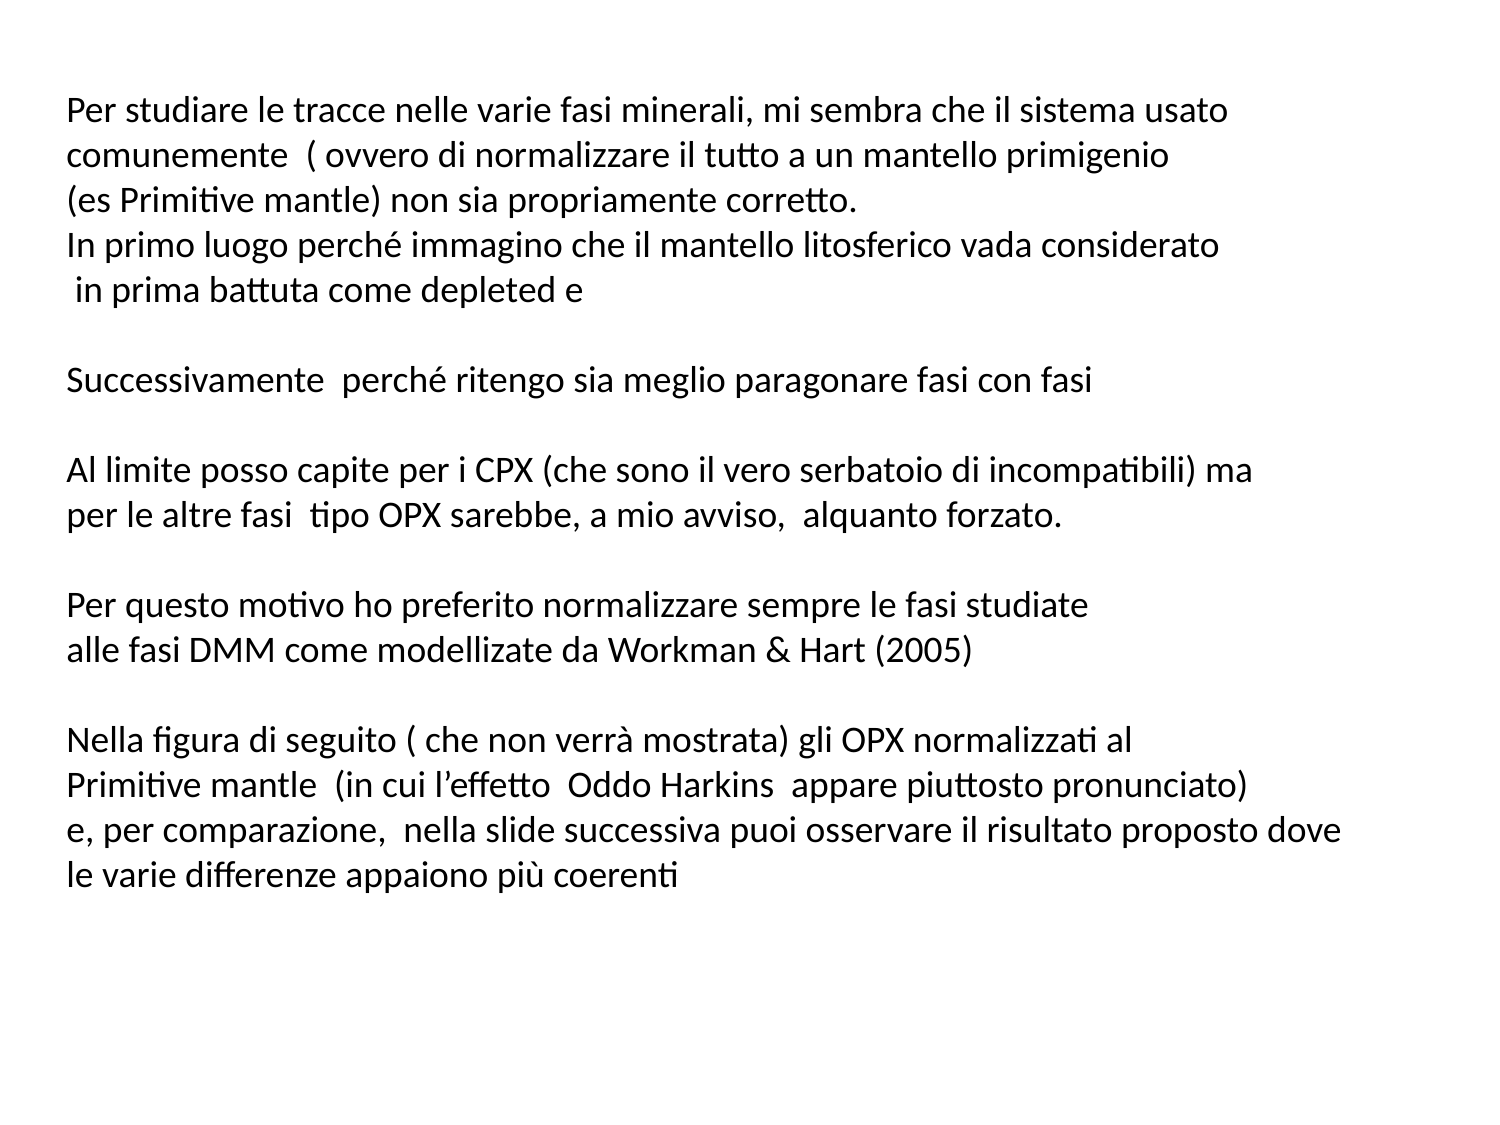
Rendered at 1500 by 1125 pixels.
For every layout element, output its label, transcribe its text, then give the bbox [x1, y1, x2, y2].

text_box Per studiare le tracce nelle varie fasi minerali, mi sembra che il sistema usato comunemente ( ovvero di normalizzare il tutto a un mantello primigenio (es Primitive mantle) non sia propriamente corretto. In primo luogo perché immagino che il mantello litosferico vada considerato in prima battuta come depleted e Successivamente perché ritengo sia meglio paragonare fasi con fasi Al limite posso capite per i CPX (che sono il vero serbatoio di incompatibili) ma per le altre fasi tipo OPX sarebbe, a mio avviso, alquanto forzato. Per questo motivo ho preferito normalizzare sempre le fasi studiate alle fasi DMM come modellizate da Workman & Hart (2005) Nella figura di seguito ( che non verrà mostrata) gli OPX normalizzati al Primitive mantle (in cui l’effetto Oddo Harkins appare piuttosto pronunciato) e, per comparazione, nella slide successiva puoi osservare il risultato proposto dove le varie differenze appaiono più coerenti [51, 78, 1471, 948]
